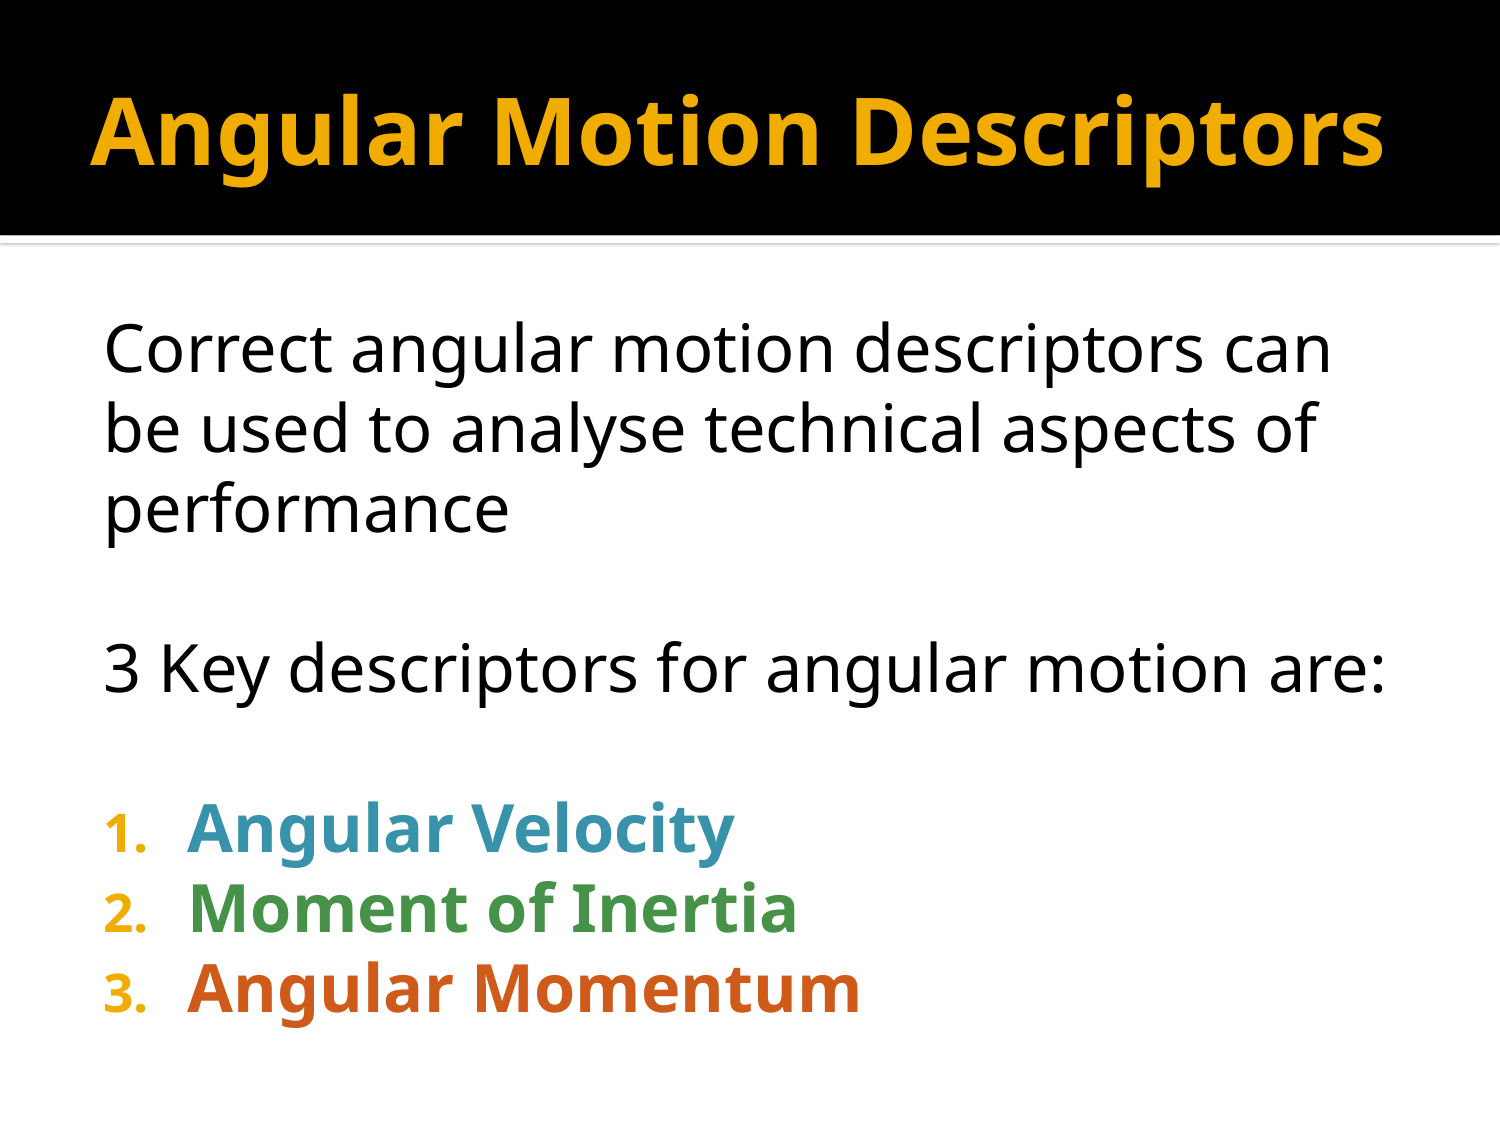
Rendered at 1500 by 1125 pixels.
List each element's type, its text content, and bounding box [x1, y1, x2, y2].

title Angular Motion Descriptors [75, 25, 1425, 231]
list Correct angular motion descriptors can be used to analyse technical aspects of performance 3 Key descriptors for angular motion are: Angular Velocity Moment of Inertia Angular Momentum [75, 291, 1425, 1050]
